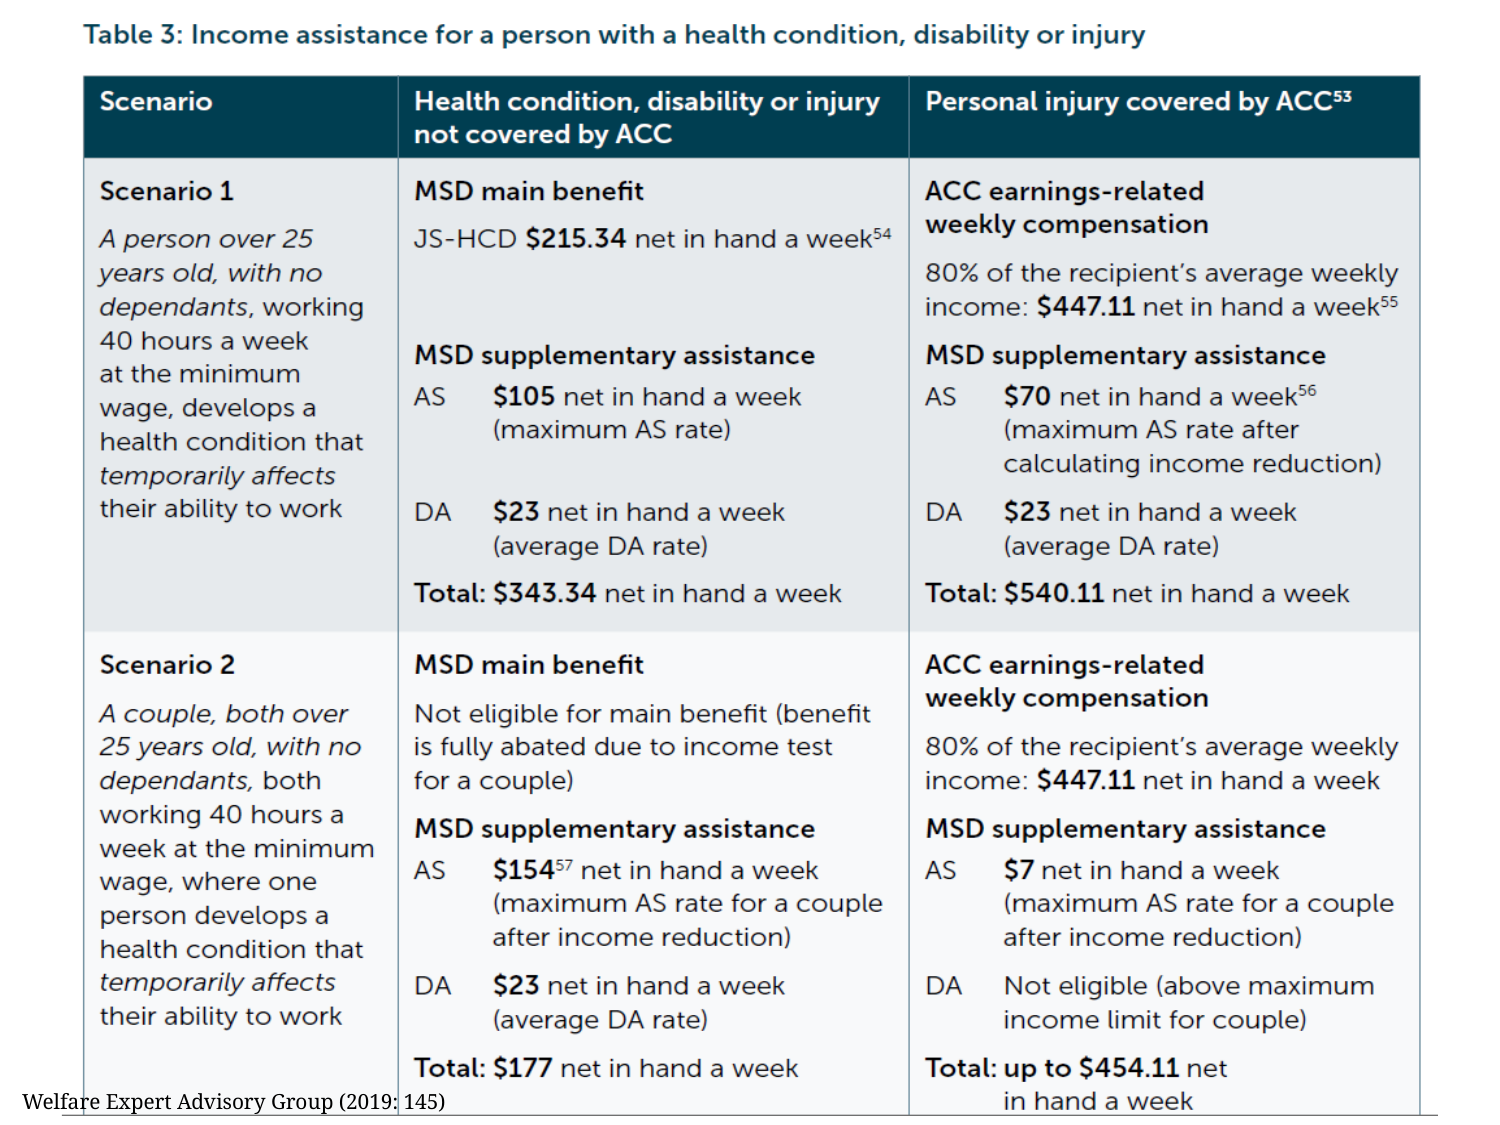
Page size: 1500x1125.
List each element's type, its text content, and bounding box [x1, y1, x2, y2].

text_box Welfare Expert Advisory Group (2019: 145) [7, 1081, 55, 1122]
picture [61, 18, 1439, 1125]
